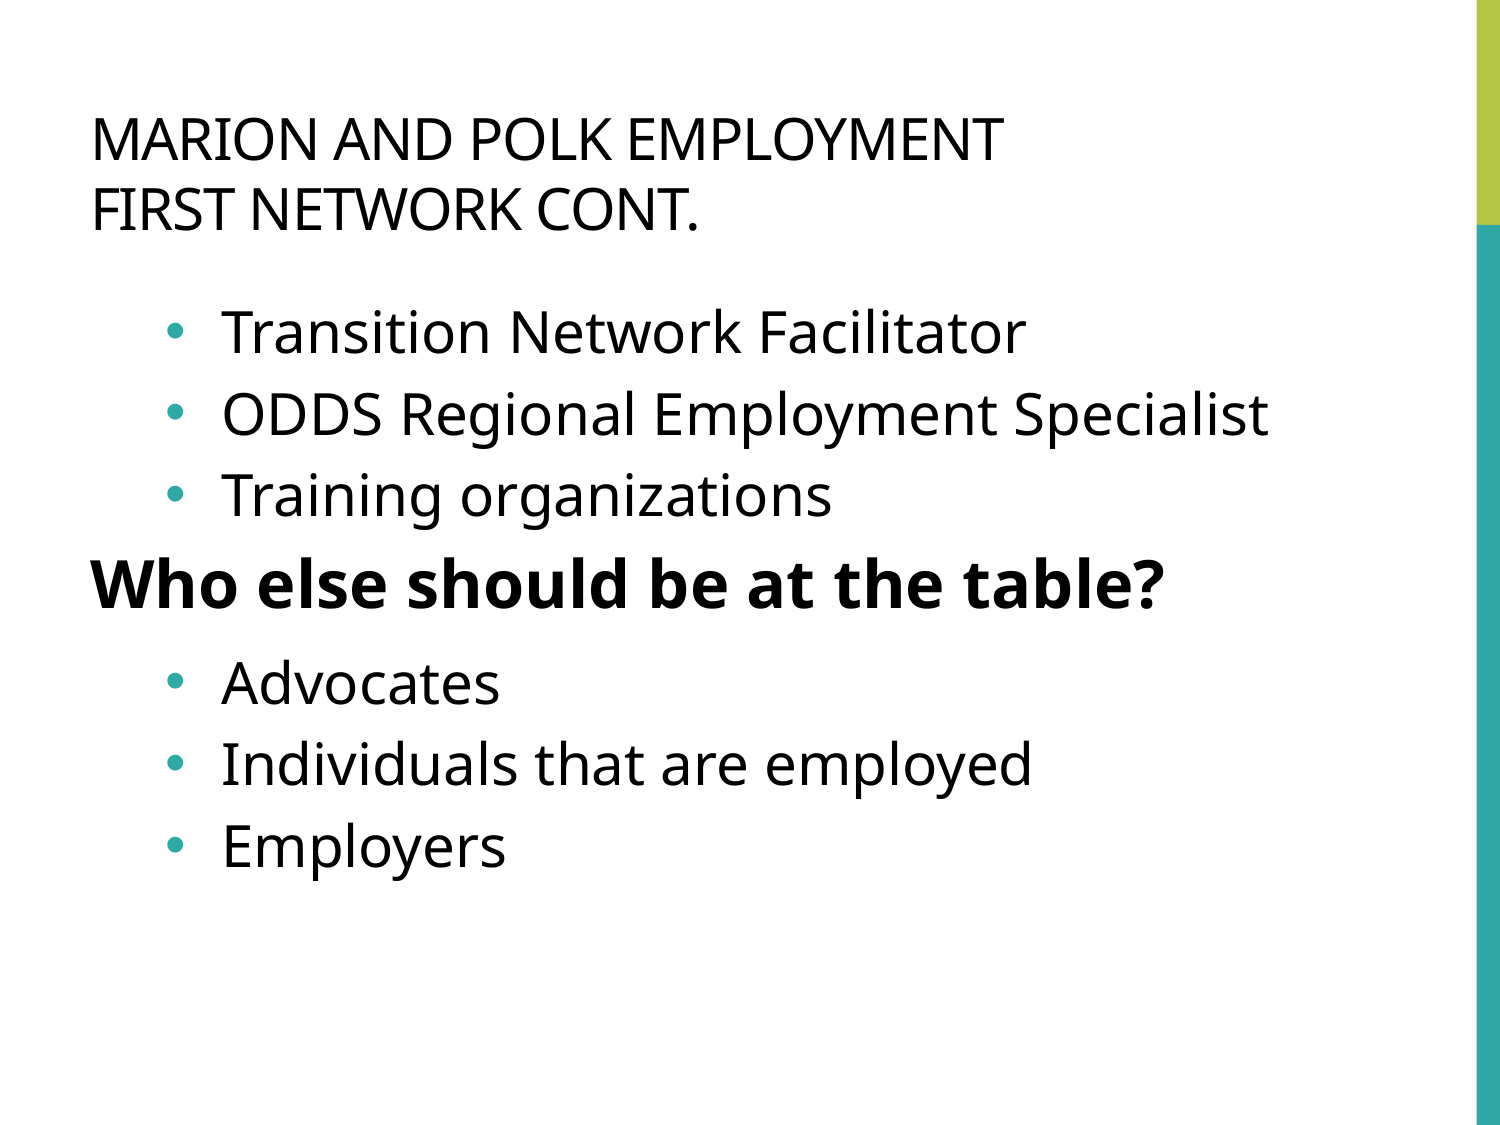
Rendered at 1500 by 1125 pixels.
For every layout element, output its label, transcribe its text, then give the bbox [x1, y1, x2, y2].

title Marion and polk employment first network cont. [75, 25, 1025, 250]
list Transition Network Facilitator ODDS Regional Employment Specialist Training organizations Who else should be at the table? Advocates Individuals that are employed Employers [75, 287, 1325, 1005]
